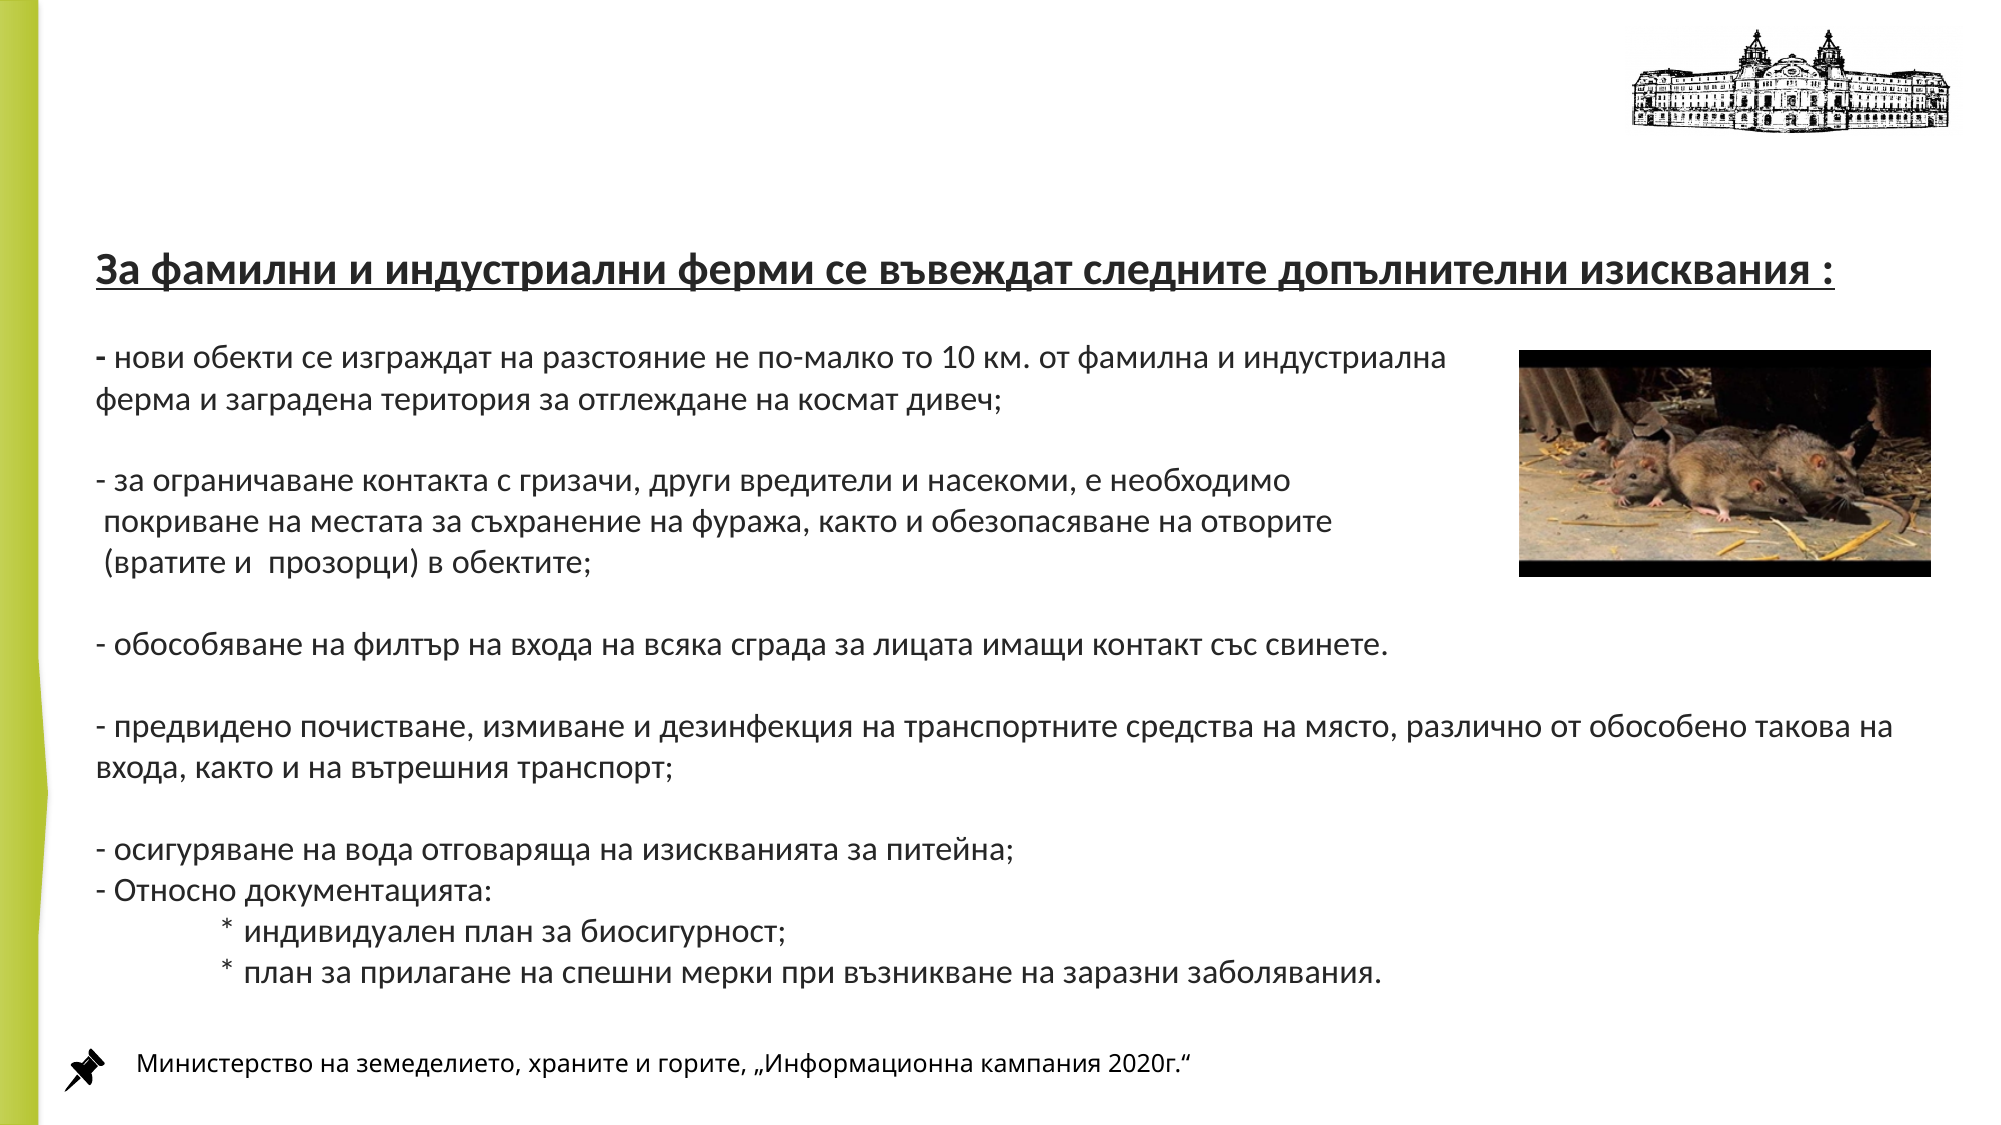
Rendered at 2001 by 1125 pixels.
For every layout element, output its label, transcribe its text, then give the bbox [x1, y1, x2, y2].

text_box [0, 0, 48, 1125]
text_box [64, 1048, 105, 1093]
picture [1625, 26, 1964, 136]
text_box Министерство на земеделието, храните и горите, „Информационна кампания 2020г.“ [121, 1039, 1795, 1085]
title За фамилни и индустриални ферми се въвеждат следните допълнителни изисквания : - нови обекти се изграждат на разстояние не по-малко то 10 км. от фамилна и индустриална ферма и заградена територия за отглеждане на космат дивеч; - за ограничаване контакта с гризачи, други вредители и насекоми, е необходимо покриване на местата за съхранение на фуража, както и обезопасяване на отворите (вратите и прозорци) в обектите; - обособяване на филтър на входа на всяка сграда за лицата имащи контакт със свинете. - предвидено почистване, измиване и дезинфекция на транспортните средства на място, различно от обособено такова на входа, както и на вътрешния транспорт; - осигуряване на вода отговаряща на изискванията за питейна; - Относно документацията: * индивидуален план за биосигурност; * план за прилагане на спешни мерки при възникване на заразни заболявания. [80, 97, 1952, 998]
picture [1519, 350, 1931, 577]
